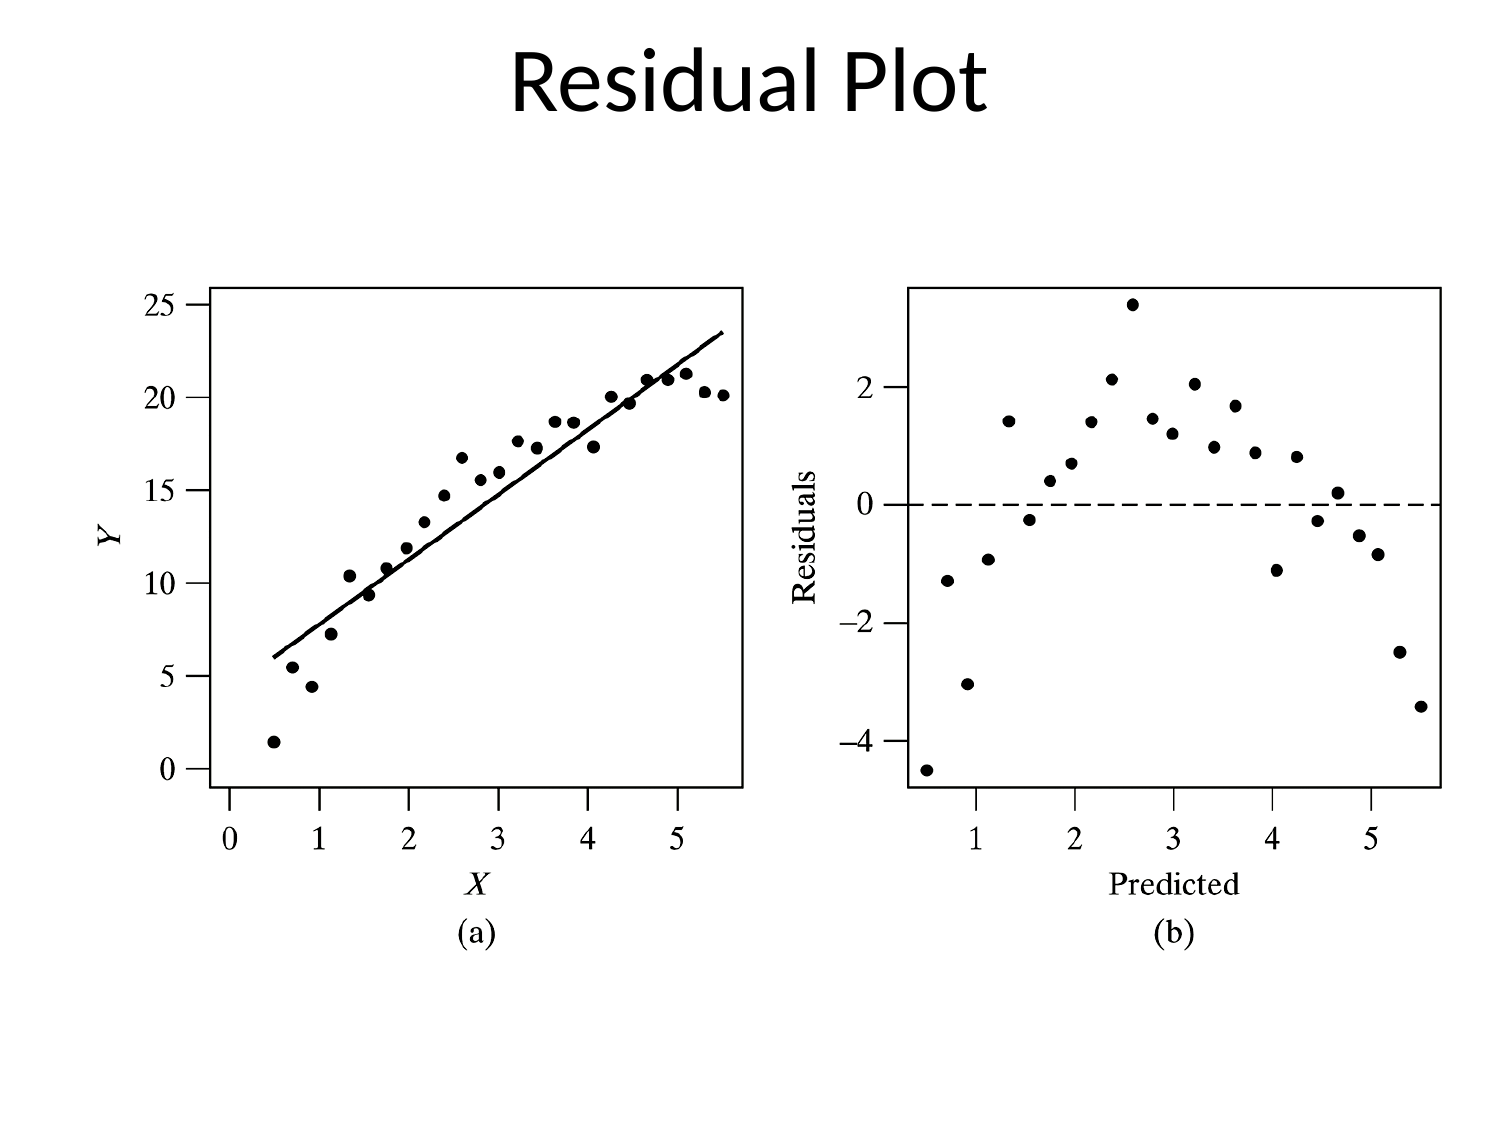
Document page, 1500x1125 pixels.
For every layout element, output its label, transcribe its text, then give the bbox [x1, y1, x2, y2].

picture [87, 274, 1451, 955]
title Residual Plot [75, 0, 1425, 150]
